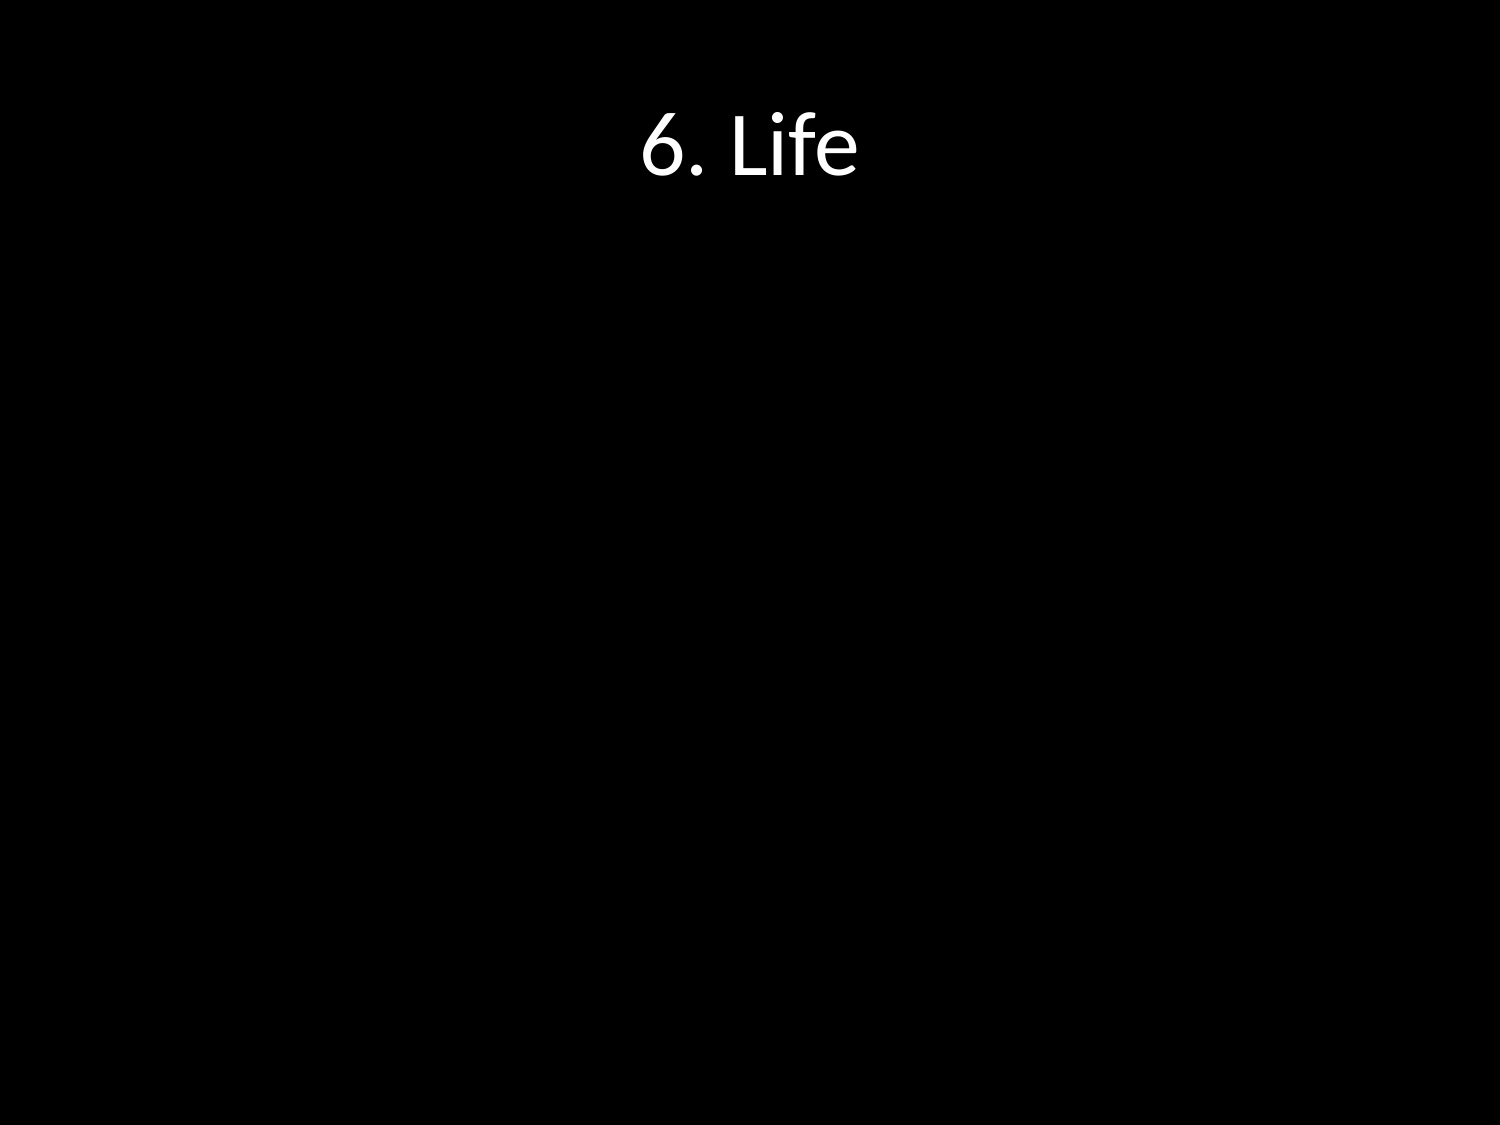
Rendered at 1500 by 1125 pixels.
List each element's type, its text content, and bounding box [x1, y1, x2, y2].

title 6. Life [75, 45, 1425, 233]
